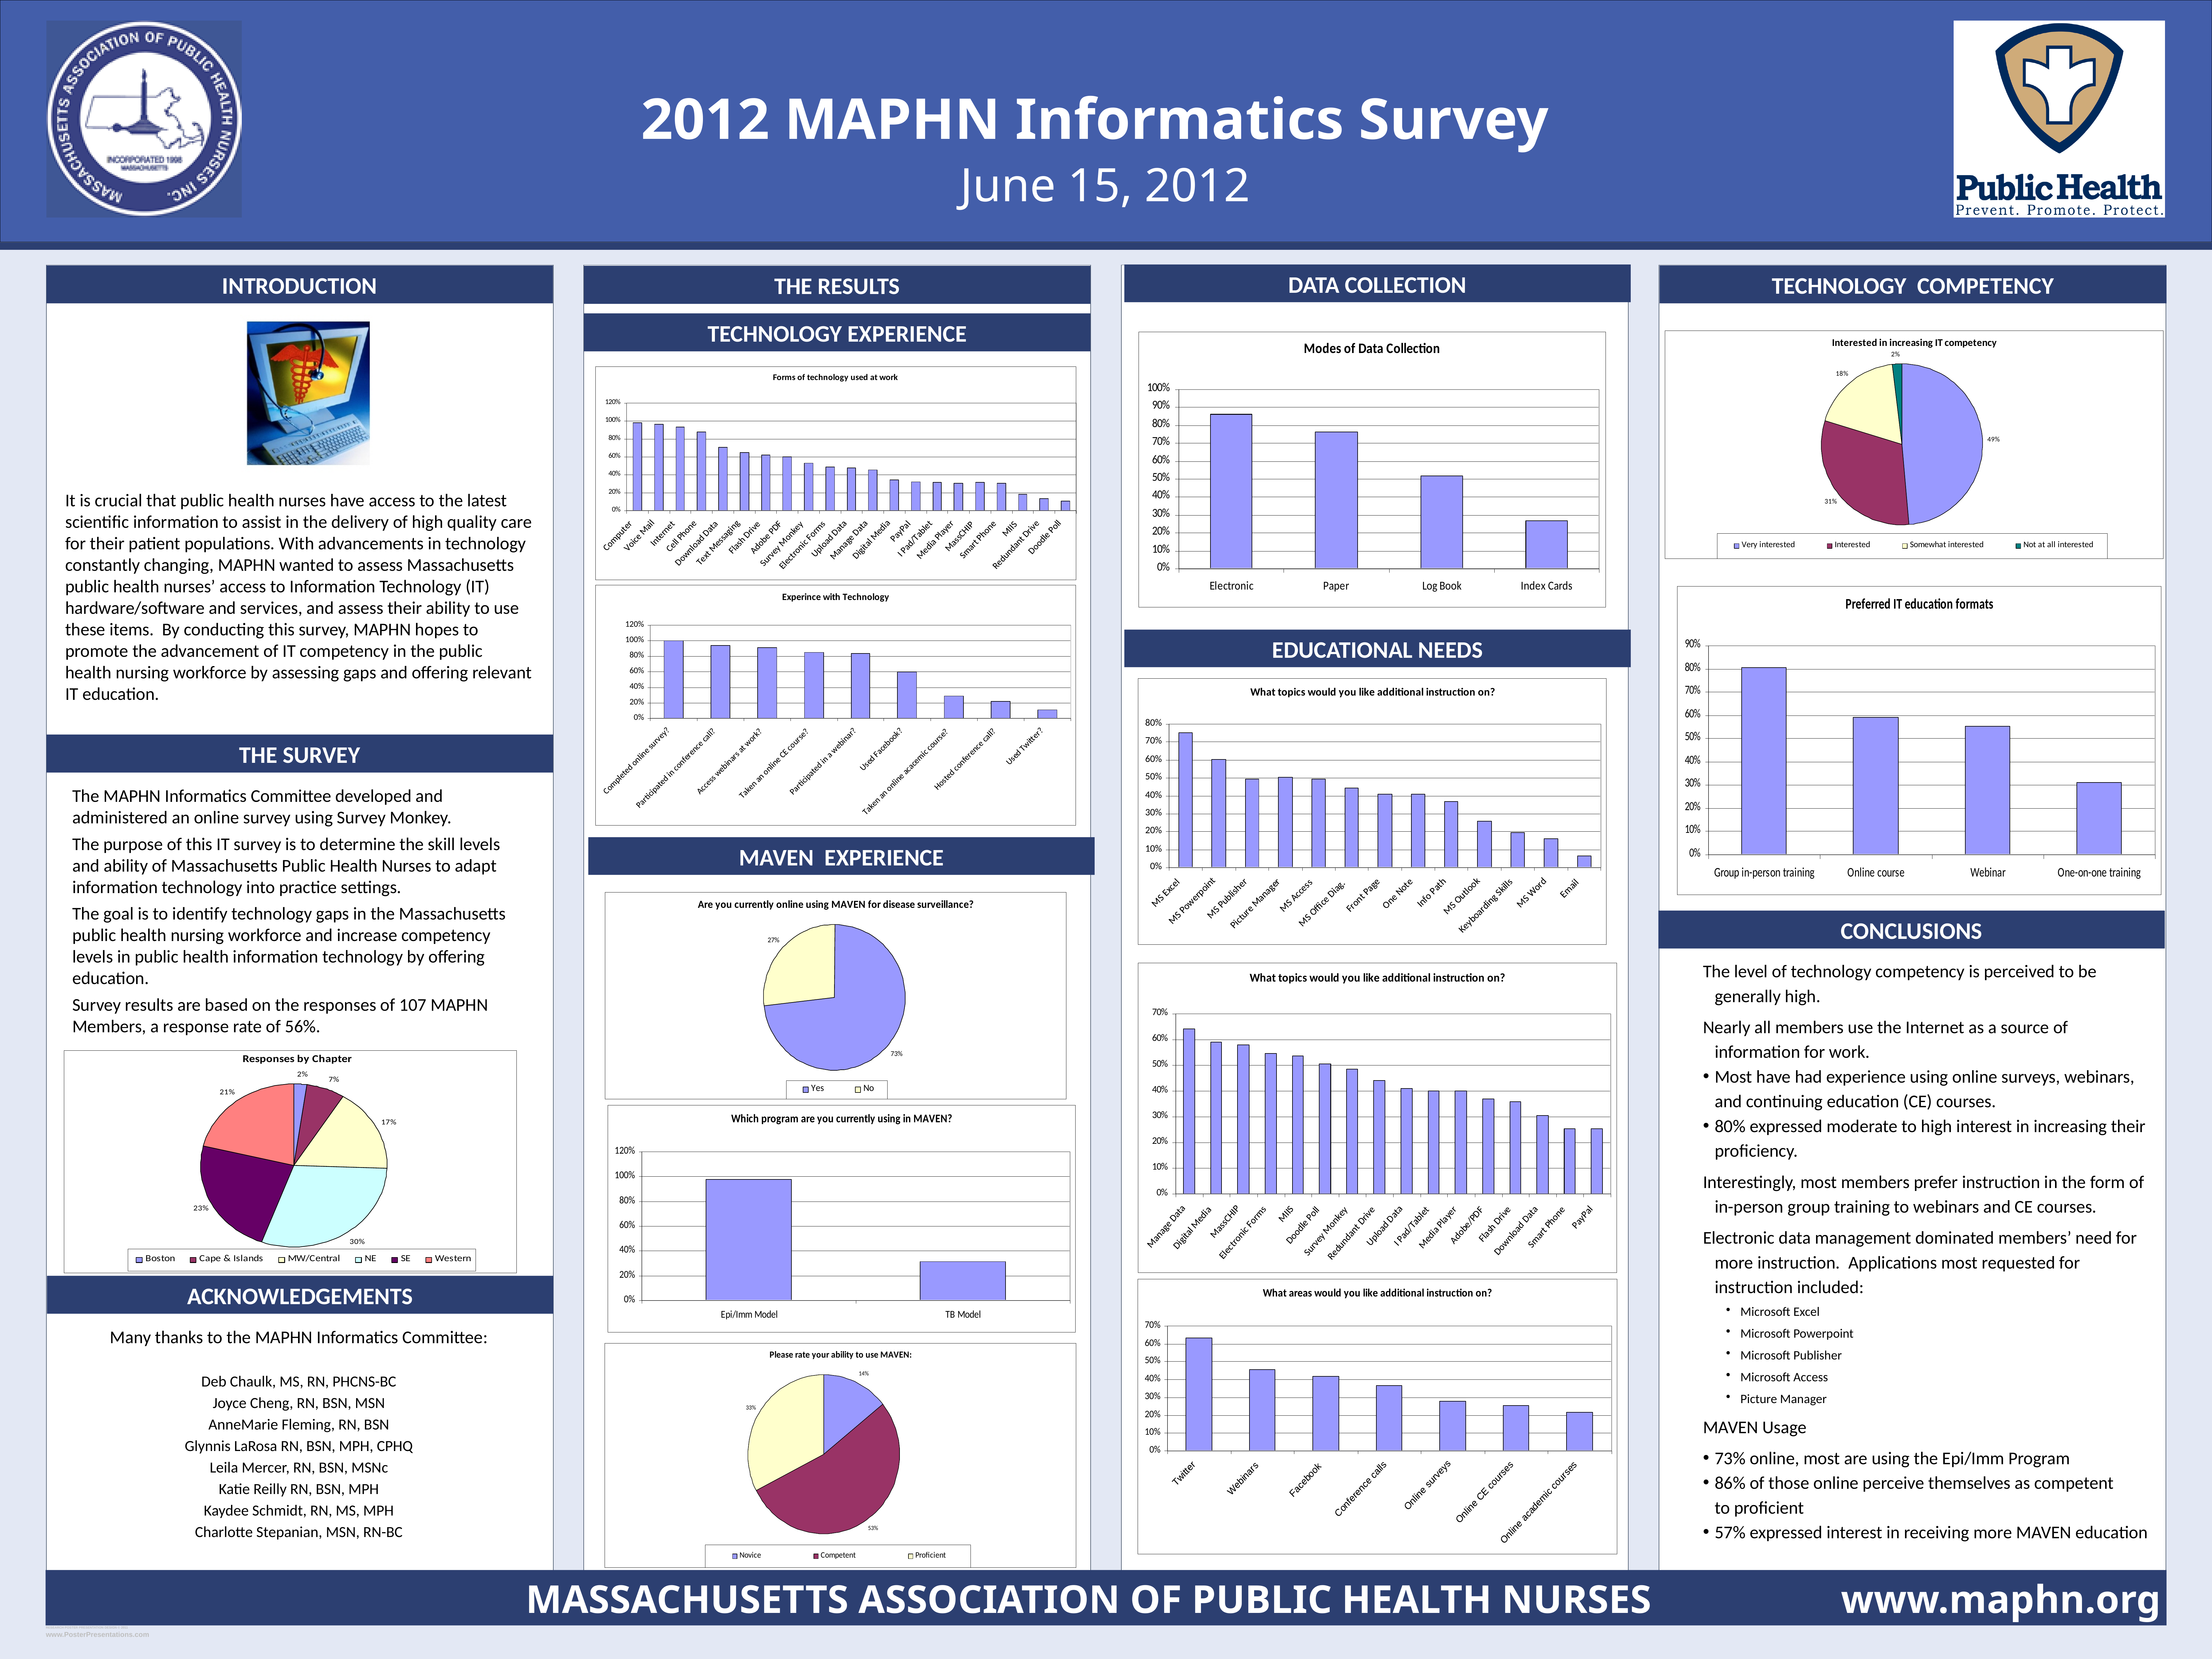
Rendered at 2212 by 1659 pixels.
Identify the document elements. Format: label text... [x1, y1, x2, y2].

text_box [1135, 1276, 1621, 1557]
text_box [1674, 582, 2165, 899]
list TECHNOLOGY EXPERIENCE [584, 313, 1091, 351]
list THE RESULTS [584, 266, 1091, 304]
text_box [605, 1102, 1079, 1335]
title 2012 MAPHN Informatics Survey [288, 0, 1902, 257]
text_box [1135, 327, 1610, 611]
text_box MAVEN EXPERIENCE [588, 837, 1095, 875]
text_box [593, 364, 1079, 582]
list CONCLUSIONS [1658, 910, 2165, 949]
list The level of technology competency is perceived to be generally high. Nearly all members use the Internet as a source of information for work. Most have had experience using online surveys, webinars, and continuing education (CE) courses. 80% expressed moderate to high interest in increasing their proficiency. Interestingly, most members prefer instruction in the form of in-person group training to webinars and CE courses. Electronic data management dominated members’ need for more instruction. Applications most requested for instruction included: Microsoft Excel Microsoft Powerpoint Microsoft Publisher Microsoft Access Picture Manager MAVEN Usage 73% online, most are using the Epi/Imm Program 86% of those online perceive themselves as competent to proficient 57% expressed interest in receiving more MAVEN education [1691, 945, 2165, 1554]
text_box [1135, 675, 1610, 948]
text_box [1135, 959, 1621, 1276]
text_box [593, 582, 1079, 828]
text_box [1662, 327, 2167, 562]
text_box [602, 889, 1070, 1102]
picture [46, 21, 242, 218]
list ACKNOWLEDGEMENTS [47, 1276, 553, 1314]
text_box EDUCATIONAL NEEDS [1124, 629, 1631, 667]
text_box It is crucial that public health nurses have access to the latest scientific information to assist in the delivery of high quality care for their patient populations. With advancements in technology constantly changing, MAPHN wanted to assess Massachusetts public health nurses’ access to Information Technology (IT) hardware/software and services, and assess their ability to use these items. By conducting this survey, MAPHN hopes to promote the advancement of IT competency in the public health nursing workforce by assessing gaps and offering relevant IT education. [61, 486, 537, 728]
list THE SURVEY [46, 734, 553, 773]
list TECHNOLOGY COMPETENCY [1659, 265, 2167, 304]
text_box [602, 1340, 1079, 1570]
list MASSACHUSETTS ASSOCIATION OF PUBLIC HEALTH NURSES www.maphn.org [45, 1570, 2167, 1626]
picture [1954, 21, 2165, 218]
list June 15, 2012 [299, 153, 1912, 218]
list Many thanks to the MAPHN Informatics Committee: Deb Chaulk, MS, RN, PHCNS-BC Joyce Cheng, RN, BSN, MSN AnneMarie Fleming, RN, BSN Glynnis LaRosa RN, BSN, MPH, CPHQ Leila Mercer, RN, BSN, MSNс Katie Reilly RN, BSN, MPH Kaydee Schmidt, RN, MS, MPH Charlotte Stepanian, MSN, RN-BC [45, 1314, 552, 1557]
list INTRODUCTION [46, 265, 553, 304]
list The MAPHN Informatics Committee developed and administered an online survey using Survey Monkey. The purpose of this IT survey is to determine the skill levels and ability of Massachusetts Public Health Nurses to adapt information technology into practice settings. The goal is to identify technology gaps in the Massachusetts public health nursing workforce and increase competency levels in public health information technology by offering education. Survey results are based on the responses of 107 MAPHN Members, a response rate of 56%. [61, 772, 537, 1048]
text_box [61, 1047, 520, 1276]
picture [240, 315, 378, 473]
list DATA COLLECTION [1124, 264, 1631, 302]
